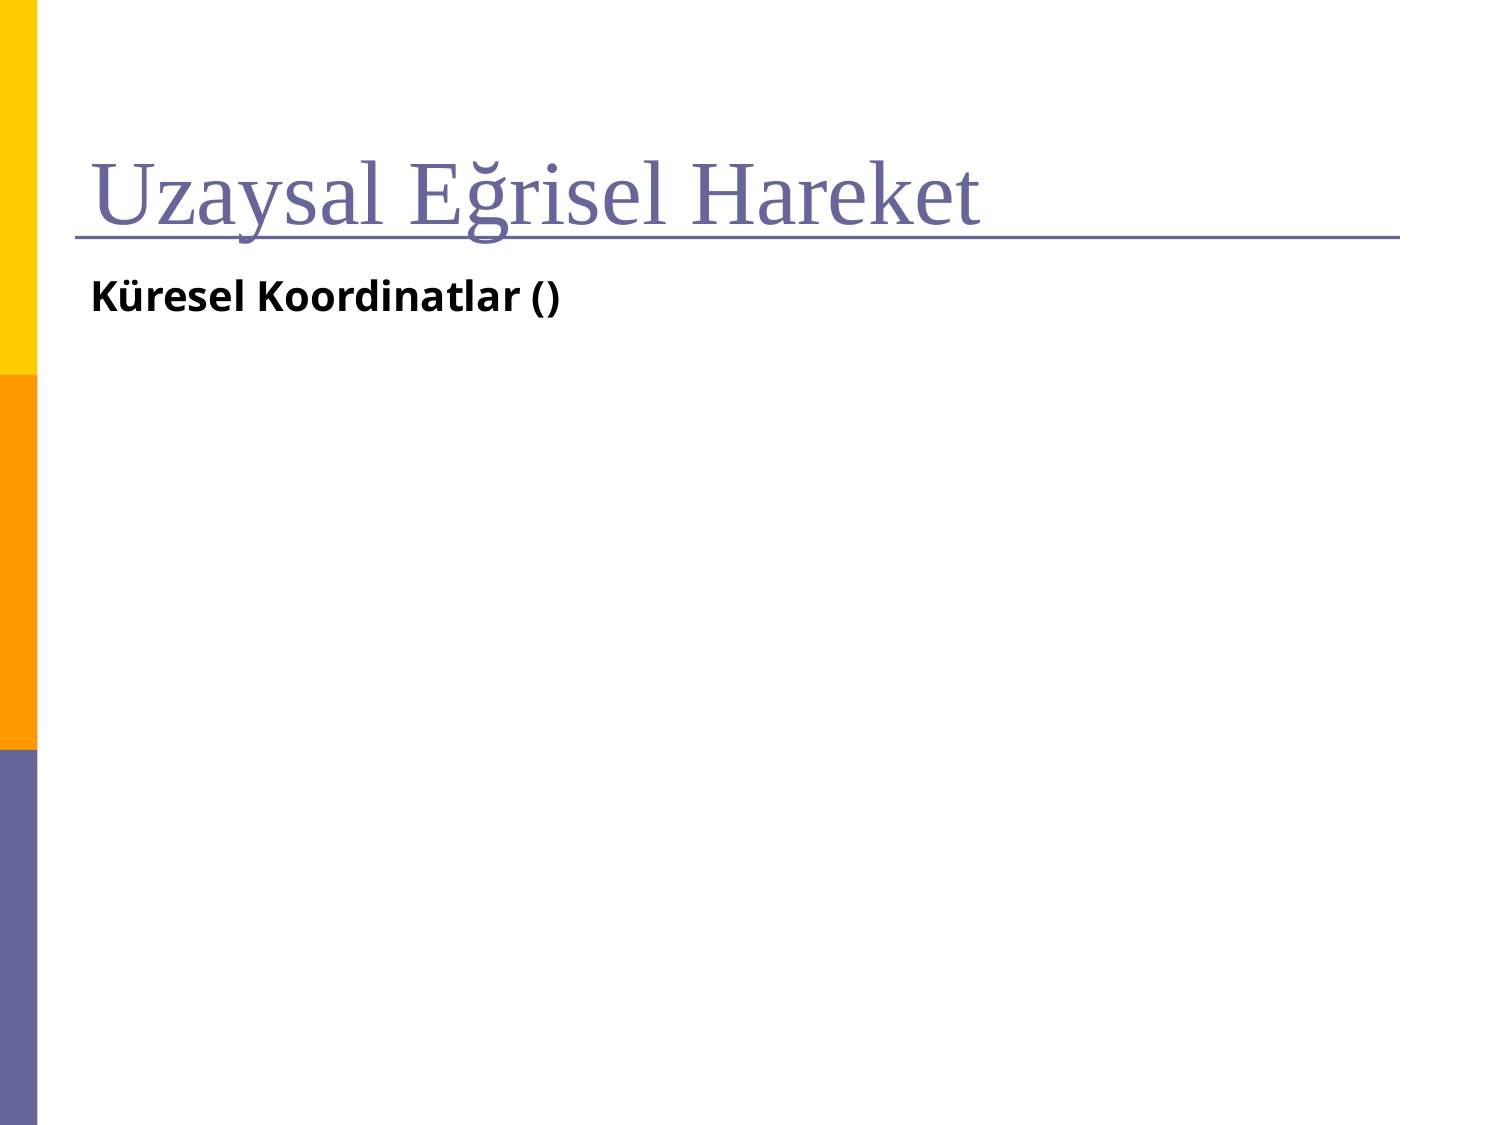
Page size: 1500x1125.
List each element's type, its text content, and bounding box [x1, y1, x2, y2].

title Uzaysal Eğrisel Hareket [75, 45, 1425, 250]
